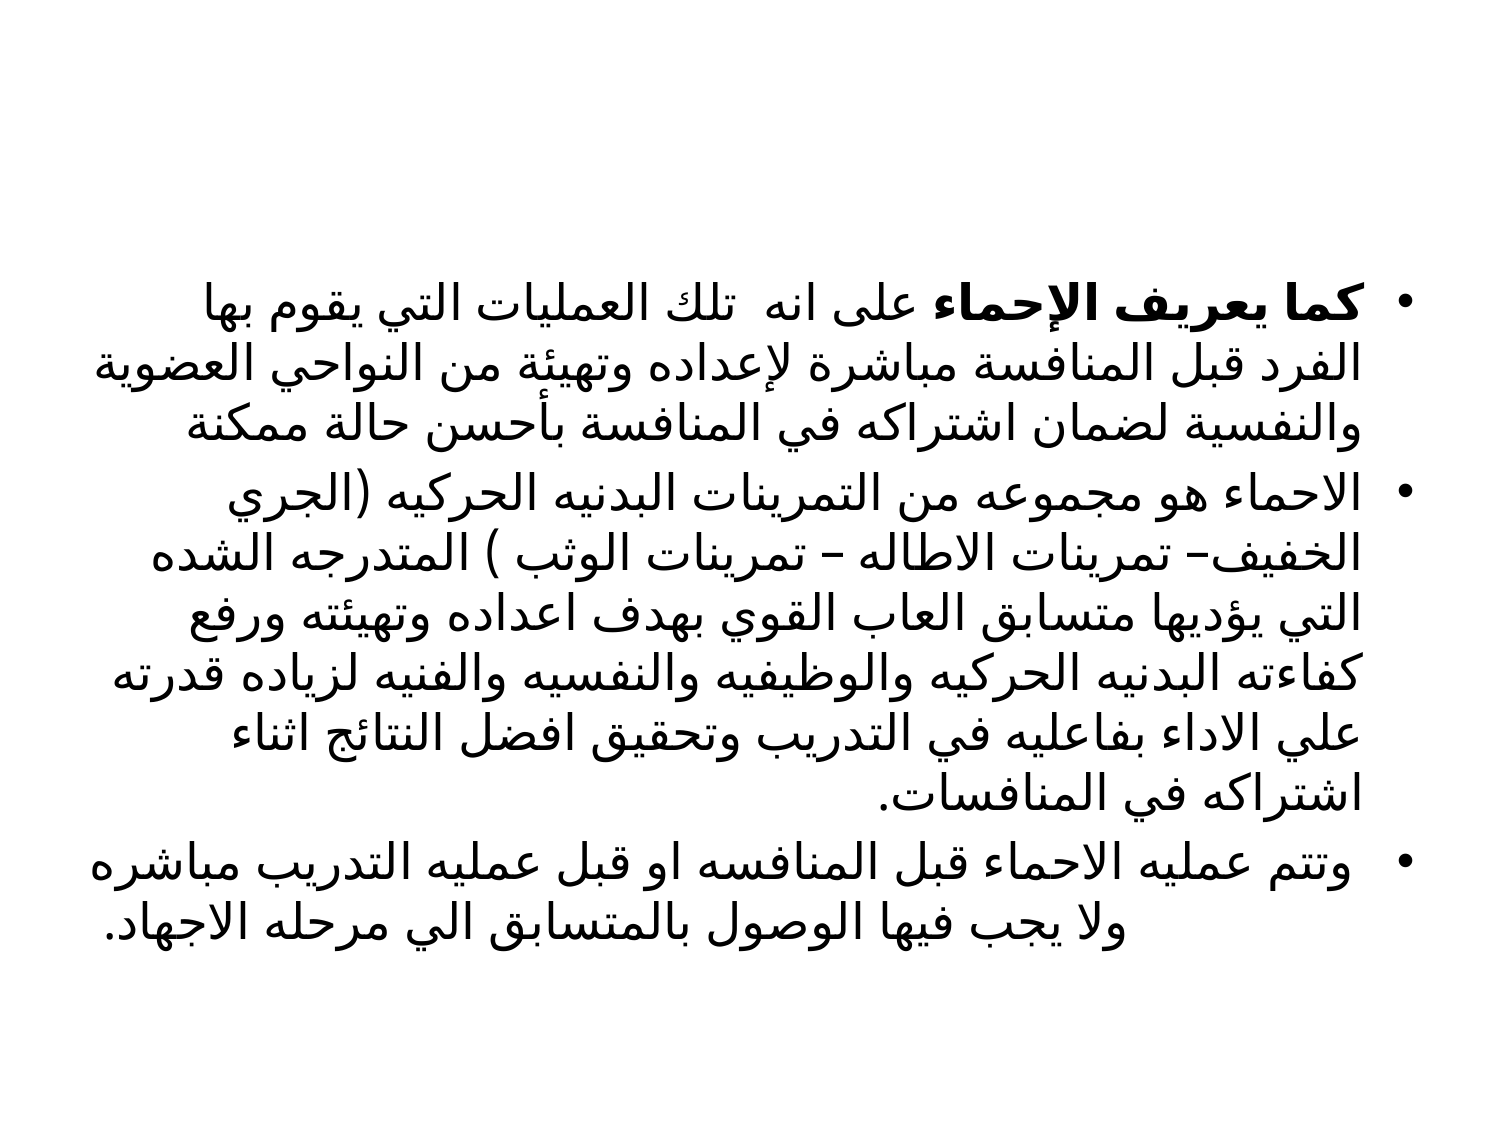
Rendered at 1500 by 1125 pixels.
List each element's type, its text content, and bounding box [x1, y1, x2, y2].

list كما يعريف الإحماء على انه تلك العمليات التي يقوم بها الفرد قبل المنافسة مباشرة لإعداده وتهيئة من النواحي العضوية والنفسية لضمان اشتراكه في المنافسة بأحسن حالة ممكنة الاحماء هو مجموعه من التمرينات البدنيه الحركيه (الجري الخفيف– تمرينات الاطاله – تمرينات الوثب ) المتدرجه الشده التي يؤديها متسابق العاب القوي بهدف اعداده وتهيئته ورفع كفاءته البدنيه الحركيه والوظيفيه والنفسيه والفنيه لزياده قدرته علي الاداء بفاعليه في التدريب وتحقيق افضل النتائج اثناء اشتراكه في المنافسات. وتتم عمليه الاحماء قبل المنافسه او قبل عمليه التدريب مباشره ولا يجب فيها الوصول بالمتسابق الي مرحله الاجهاد. [75, 262, 1425, 1005]
